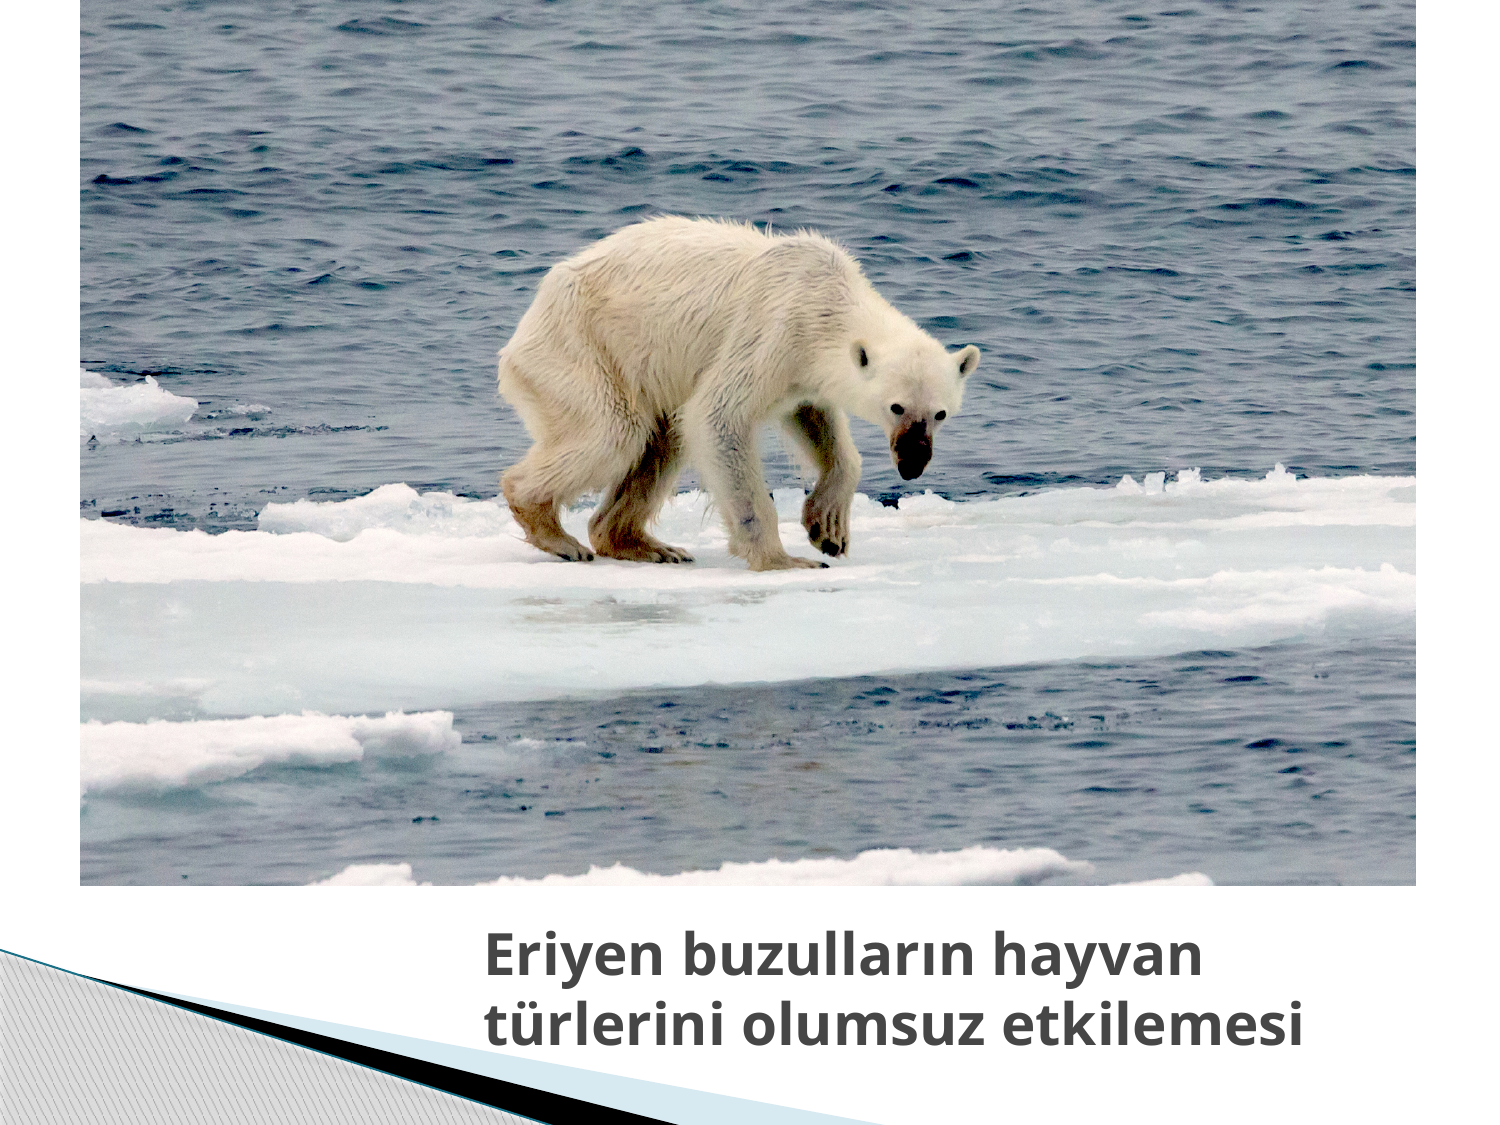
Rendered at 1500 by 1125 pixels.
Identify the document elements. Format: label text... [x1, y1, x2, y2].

title Eriyen buzulların hayvan türlerini olumsuz etkilemesi [468, 893, 1439, 1081]
picture [80, 0, 1416, 886]
